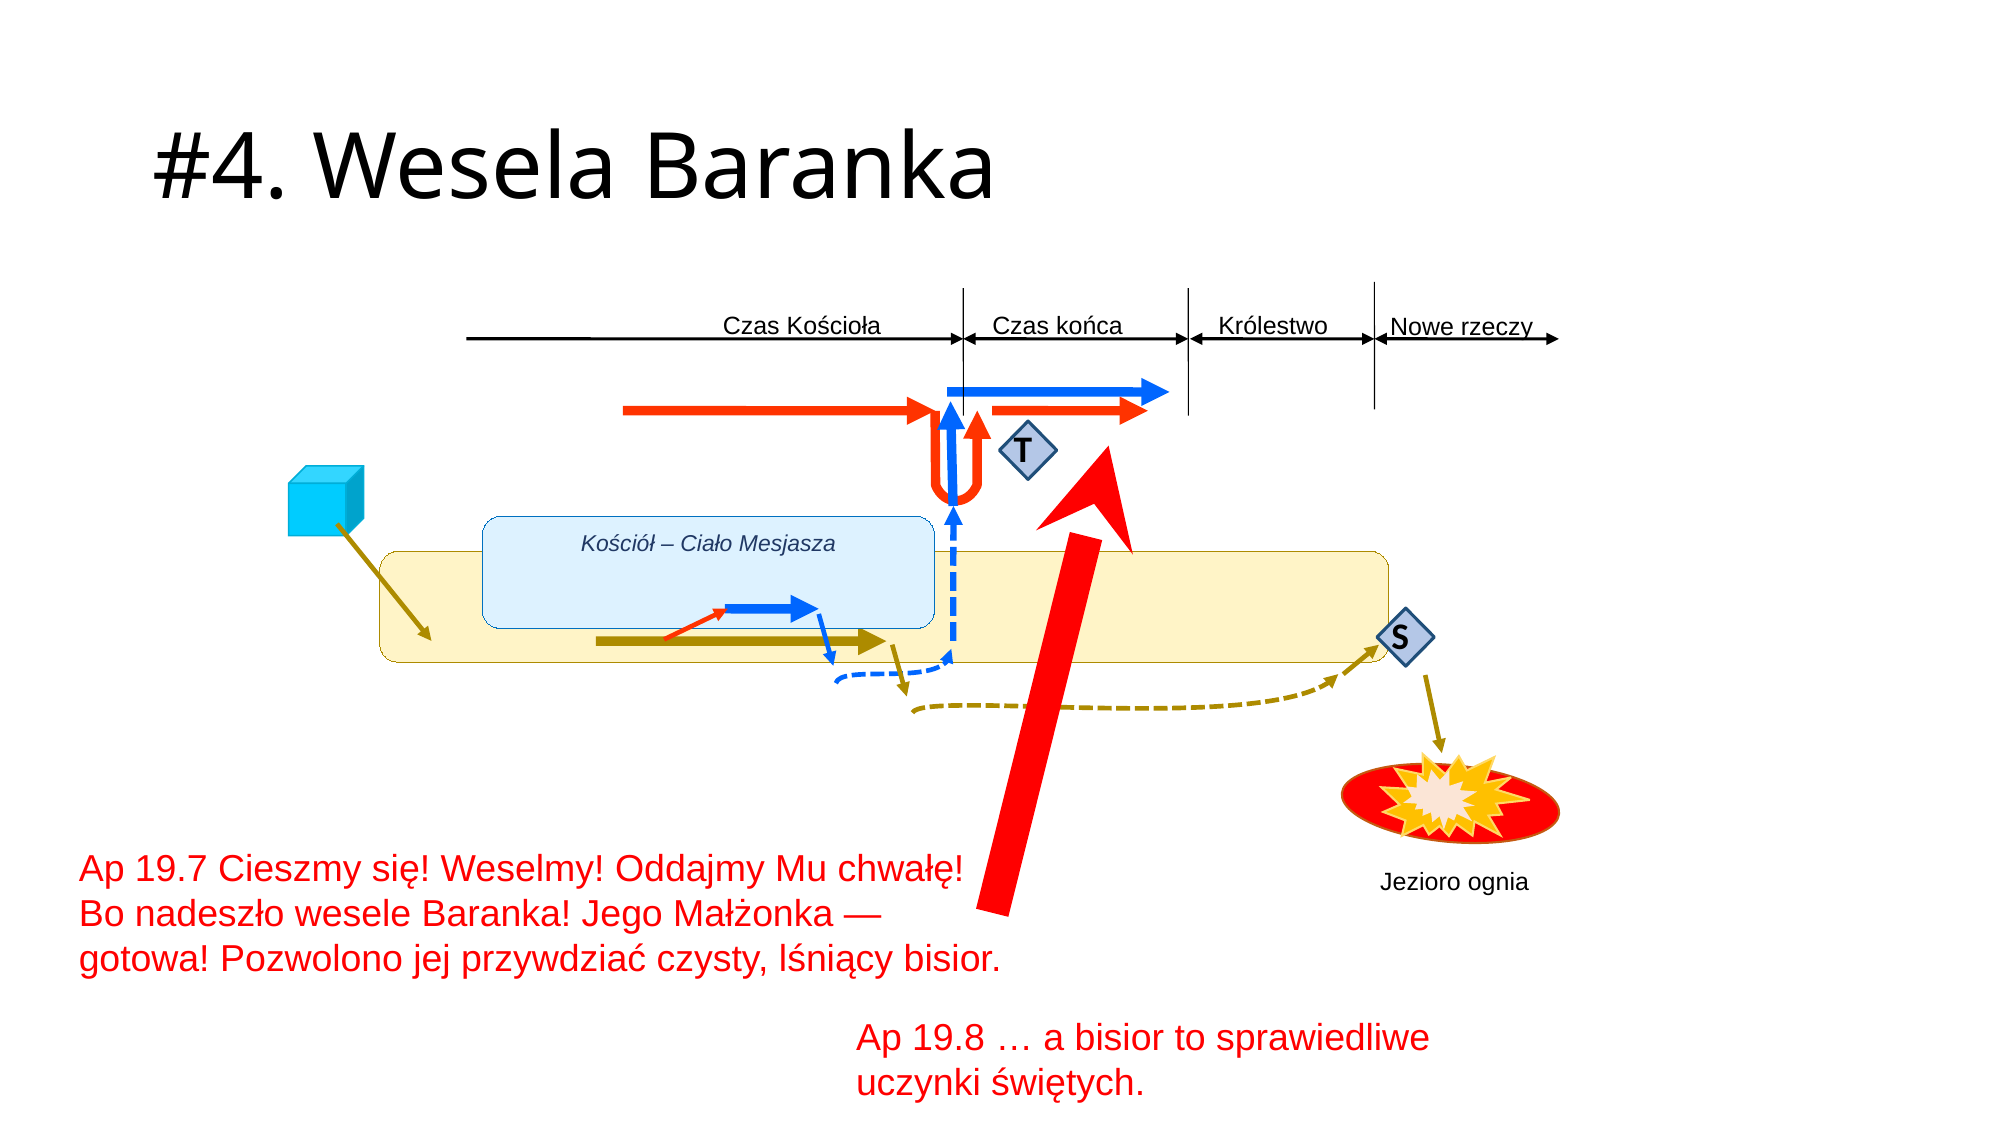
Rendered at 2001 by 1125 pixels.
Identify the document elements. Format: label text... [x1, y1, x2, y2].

text_box [912, 705, 992, 713]
text_box [835, 665, 900, 684]
text_box Ap 19.7 Cieszmy się! Weselmy! Oddajmy Mu chwałę! Bo nadeszło wesele Baranka! Jego Małżonka — gotowa! Pozwolono jej przywdziać czysty, lśniący bisior. [64, 836, 1032, 987]
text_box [1341, 747, 1560, 849]
text_box Królestwo [1203, 304, 1344, 344]
title #4. Wesela Baranka [137, 59, 1863, 278]
text_box [947, 505, 960, 520]
text_box [728, 602, 819, 616]
text_box [827, 634, 887, 648]
text_box [963, 334, 972, 344]
text_box [1374, 332, 1559, 346]
text_box [899, 648, 954, 675]
text_box [992, 404, 1148, 417]
text_box [288, 465, 364, 536]
text_box [336, 523, 432, 641]
text_box Czas Kościoła [694, 304, 911, 344]
text_box [663, 608, 728, 640]
text_box [1109, 674, 1339, 709]
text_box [992, 445, 1109, 913]
text_box Nowe rzeczy [1374, 305, 1550, 338]
text_box [1425, 674, 1446, 747]
text_box [288, 465, 363, 483]
text_box Czas końca [972, 304, 1143, 344]
text_box [944, 401, 957, 506]
text_box [1344, 332, 1374, 346]
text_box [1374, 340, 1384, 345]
text_box [622, 404, 934, 417]
text_box T [1004, 421, 1052, 445]
text_box [892, 644, 910, 697]
text_box Nowe rzeczy [1387, 339, 1546, 345]
text_box [934, 410, 952, 501]
text_box [951, 410, 984, 501]
text_box [818, 613, 836, 666]
text_box Ap 19.8 … a bisior to sprawiedliwe uczynki świętych. [841, 1005, 1566, 1111]
text_box [1109, 551, 1389, 663]
text_box [911, 332, 963, 346]
text_box [379, 551, 829, 663]
text_box Jezioro ognia [1347, 860, 1563, 900]
text_box [1143, 332, 1188, 346]
text_box [1343, 644, 1379, 675]
text_box [964, 385, 1170, 399]
text_box [824, 551, 992, 663]
text_box [1190, 332, 1203, 346]
text_box Kościół – Ciało Mesjasza [482, 516, 935, 629]
text_box S [1377, 608, 1435, 667]
